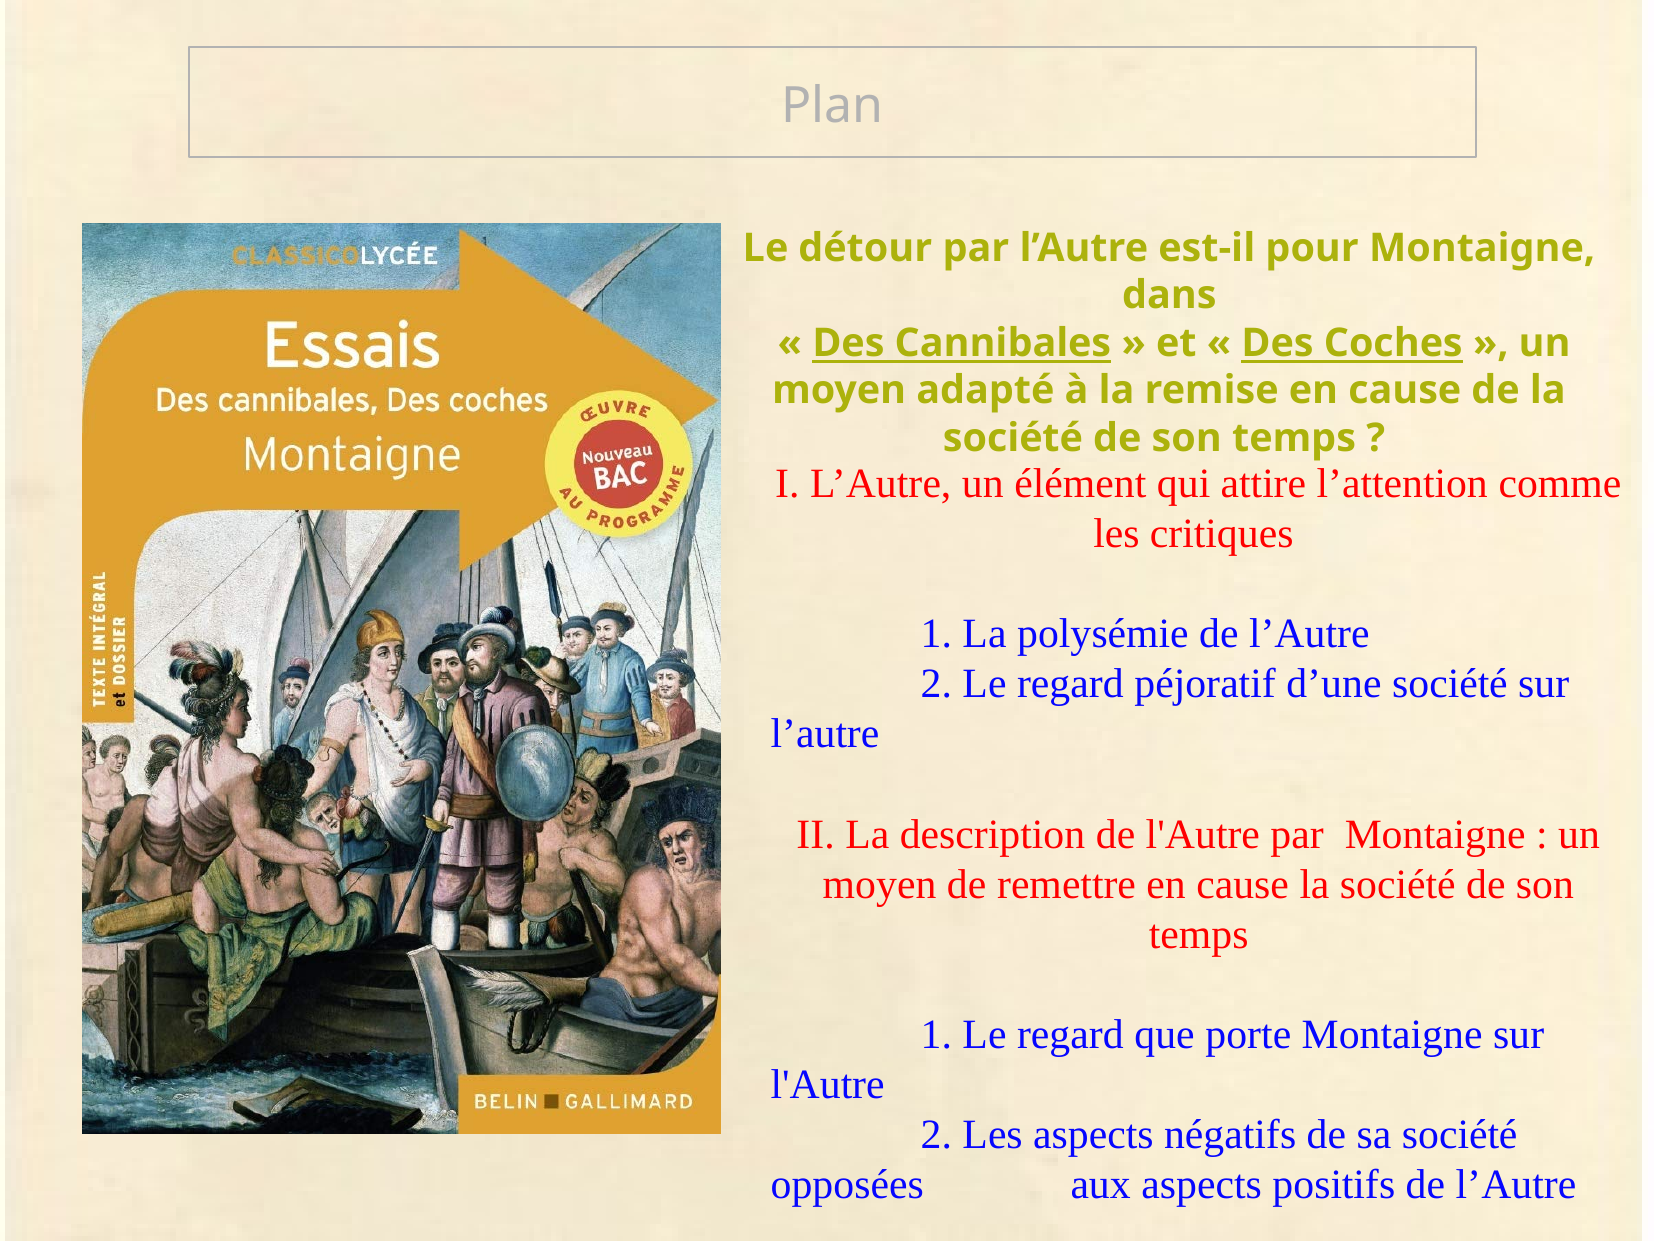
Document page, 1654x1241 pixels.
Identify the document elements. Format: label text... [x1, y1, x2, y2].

picture [0, 0, 1654, 1241]
text_box I. L’Autre, un élément qui attire l’attention comme les critiques 1. La polysémie de l’Autre 2. Le regard péjoratif d’une société sur l’autre II. La description de l'Autre par Montaigne : un moyen de remettre en cause la société de son temps 1. Le regard que porte Montaigne sur l'Autre 2. Les aspects négatifs de sa société opposées aux aspects positifs de l’Autre [755, 448, 1642, 1204]
text_box Le détour par l’Autre est-il pour Montaigne, dans « Des Cannibales » et « Des Coches », un moyen adapté à la remise en cause de la société de son temps ? [708, 214, 1630, 450]
text_box Plan [188, 47, 1477, 158]
